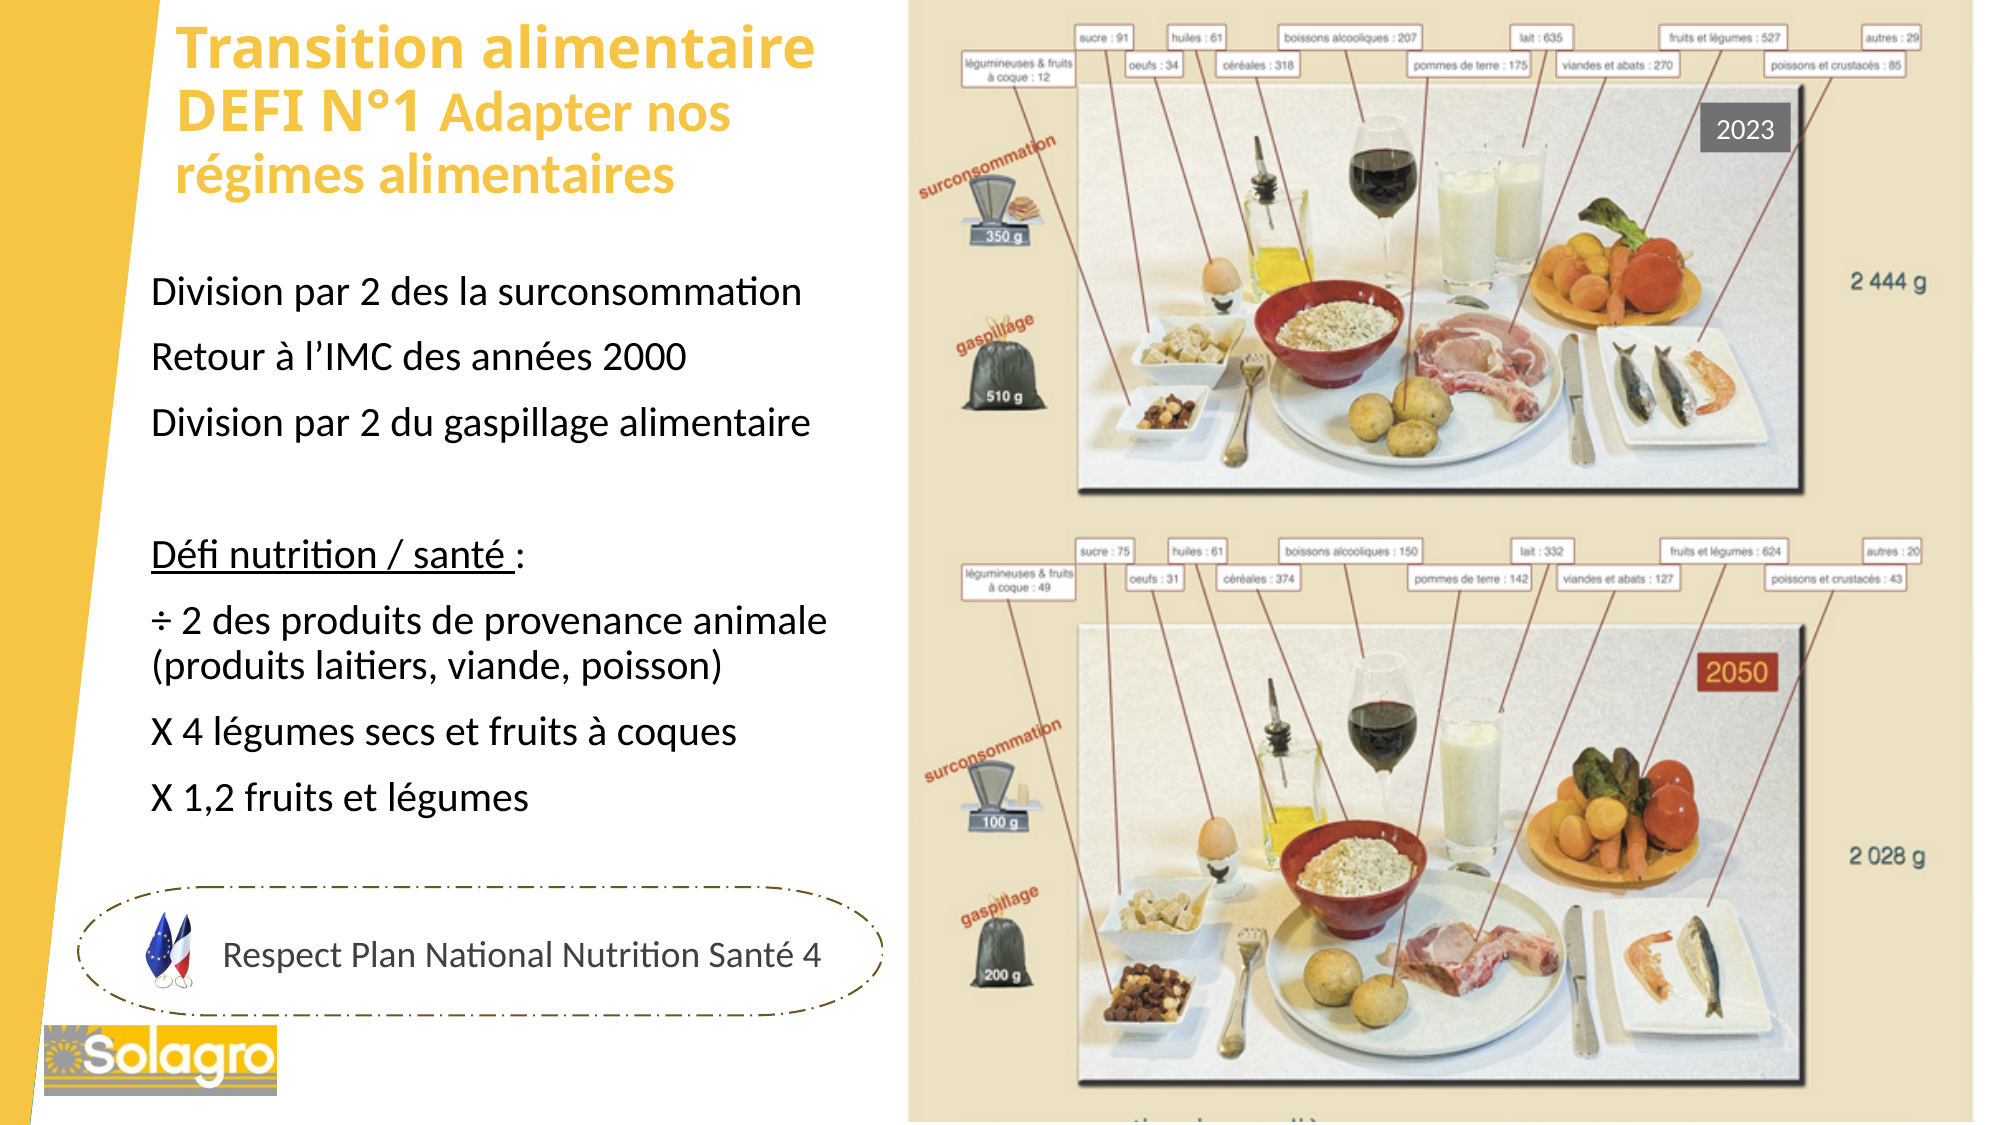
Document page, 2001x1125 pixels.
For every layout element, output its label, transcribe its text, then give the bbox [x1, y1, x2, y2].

text_box [0, 0, 160, 1125]
list Division par 2 des la surconsommation Retour à l’IMC des années 2000 Division par 2 du gaspillage alimentaire Défi nutrition / santé : ÷ 2 des produits de provenance animale (produits laitiers, viande, poisson) X 4 légumes secs et fruits à coques X 1,2 fruits et légumes [135, 261, 882, 841]
title Transition alimentaire DEFI N°1 Adapter nos régimes alimentaires [160, 9, 882, 215]
text_box Respect Plan National Nutrition Santé 4 [207, 922, 882, 983]
picture [882, 0, 2000, 1122]
picture [44, 1025, 277, 1096]
text_box [77, 886, 869, 1017]
picture [140, 904, 201, 998]
